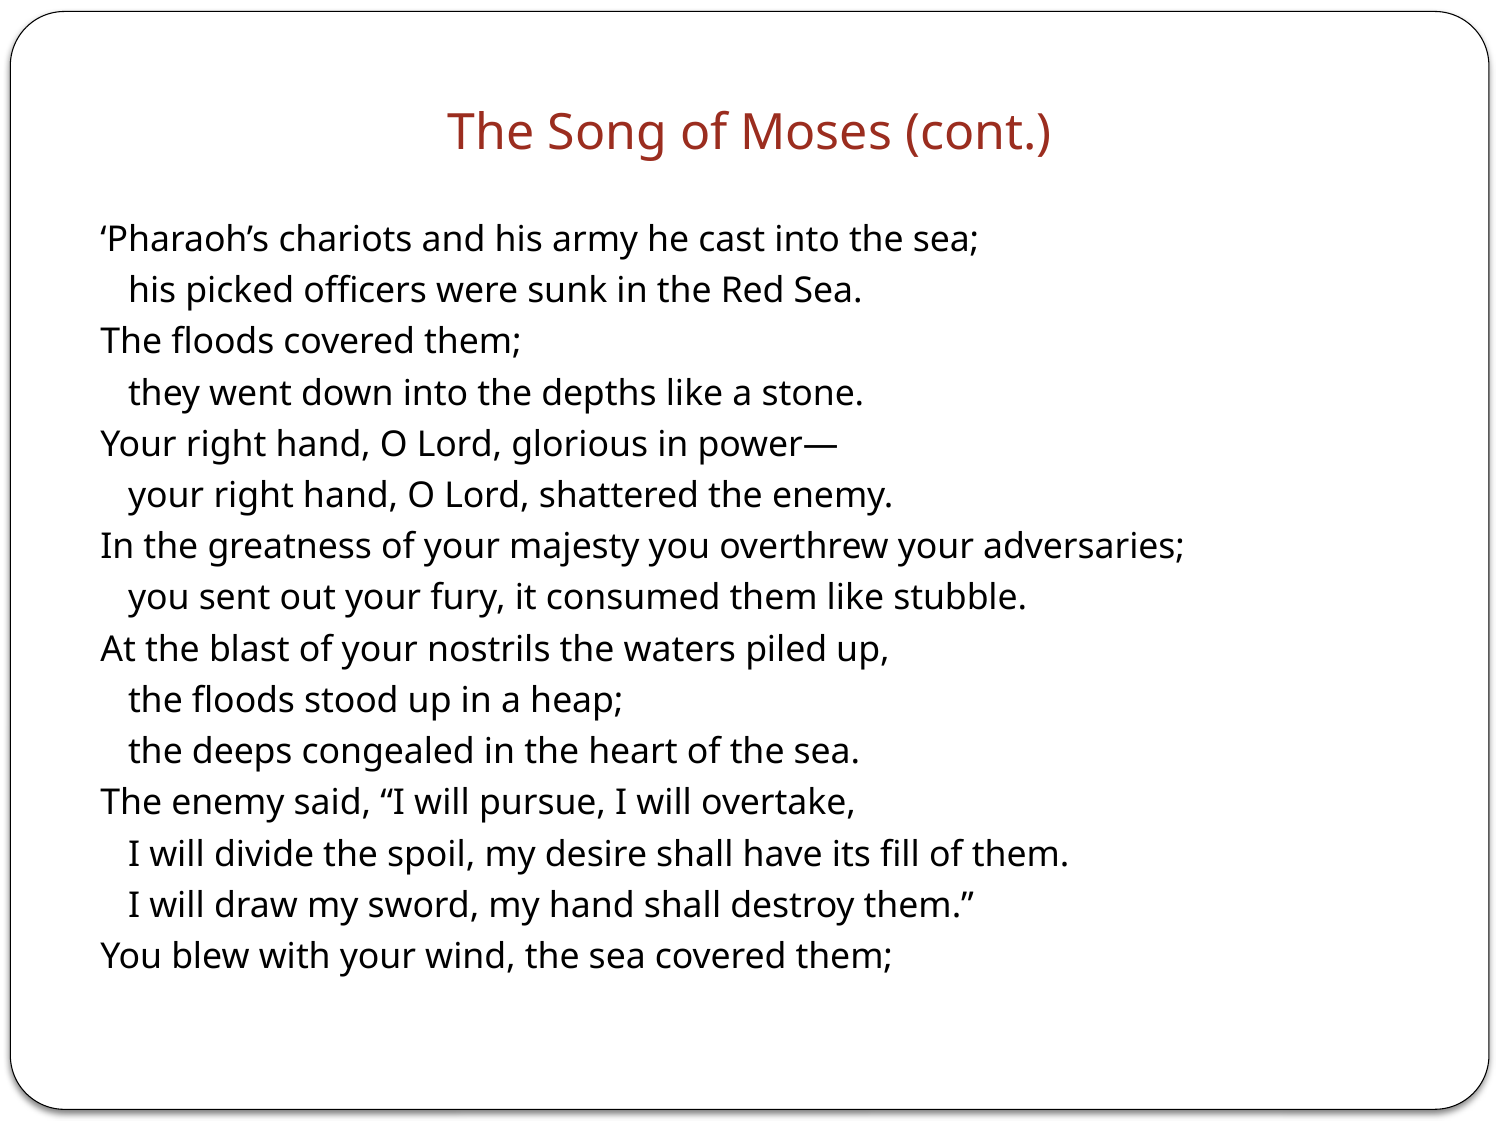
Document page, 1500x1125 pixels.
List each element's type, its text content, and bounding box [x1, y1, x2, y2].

list ‘Pharaoh’s chariots and his army he cast into the sea; his picked officers were sunk in the Red Sea. The floods covered them; they went down into the depths like a stone. Your right hand, O Lord, glorious in power— your right hand, O Lord, shattered the enemy. In the greatness of your majesty you overthrew your adversaries; you sent out your fury, it consumed them like stubble. At the blast of your nostrils the waters piled up, the floods stood up in a heap; the deeps congealed in the heart of the sea. The enemy said, “I will pursue, I will overtake, I will divide the spoil, my desire shall have its fill of them. I will draw my sword, my hand shall destroy them.” You blew with your wind, the sea covered them; [37, 200, 1463, 1038]
title The Song of Moses (cont.) [75, 45, 1425, 175]
